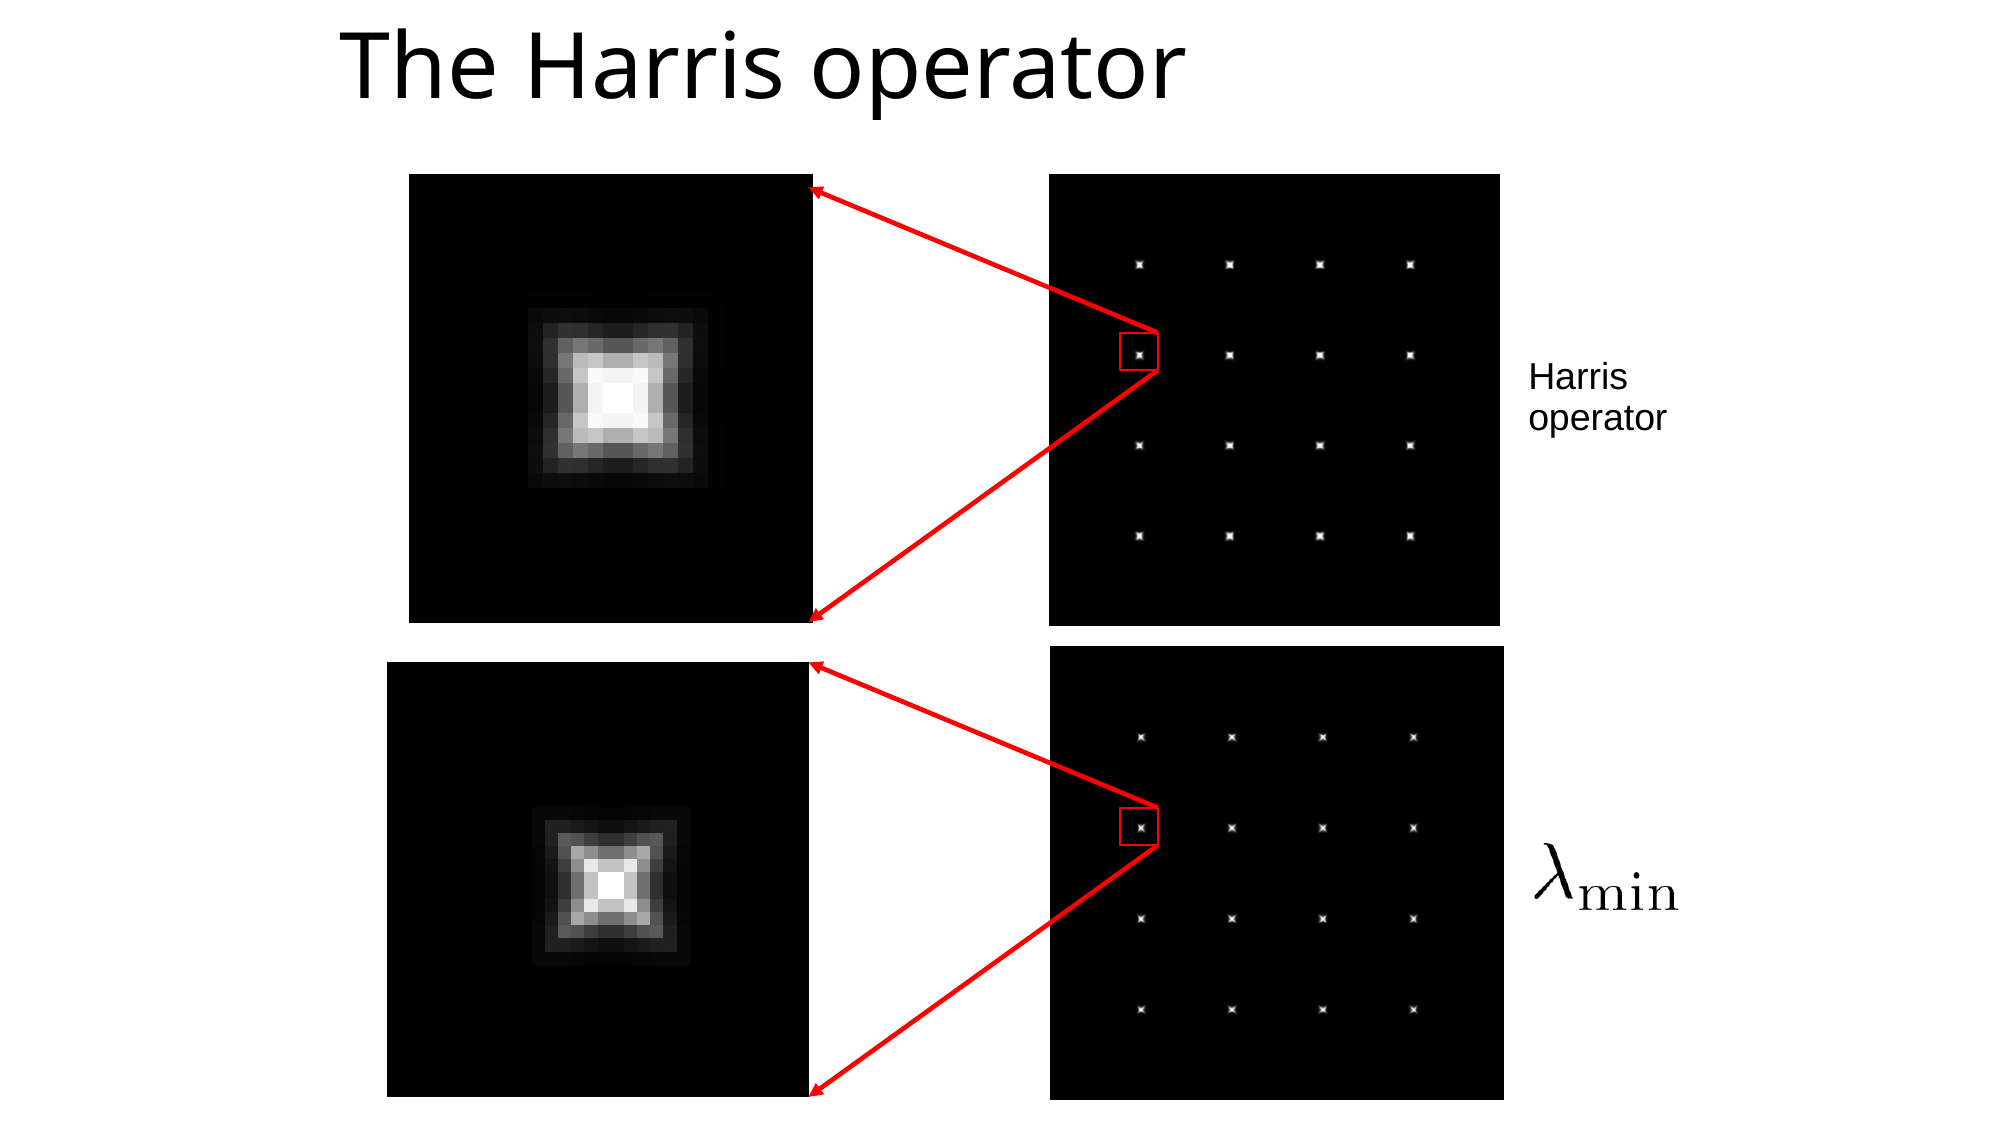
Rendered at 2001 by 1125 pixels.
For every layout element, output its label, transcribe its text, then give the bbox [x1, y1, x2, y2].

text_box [808, 187, 1158, 333]
picture [409, 174, 813, 623]
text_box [808, 370, 1158, 622]
picture [387, 662, 809, 1097]
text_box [808, 662, 1158, 808]
title The Harris operator [324, 0, 1675, 163]
picture [1524, 837, 1679, 917]
text_box Harris operator [1513, 349, 1683, 446]
picture [1049, 646, 1504, 1100]
picture [1049, 174, 1500, 626]
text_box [808, 845, 1158, 1097]
